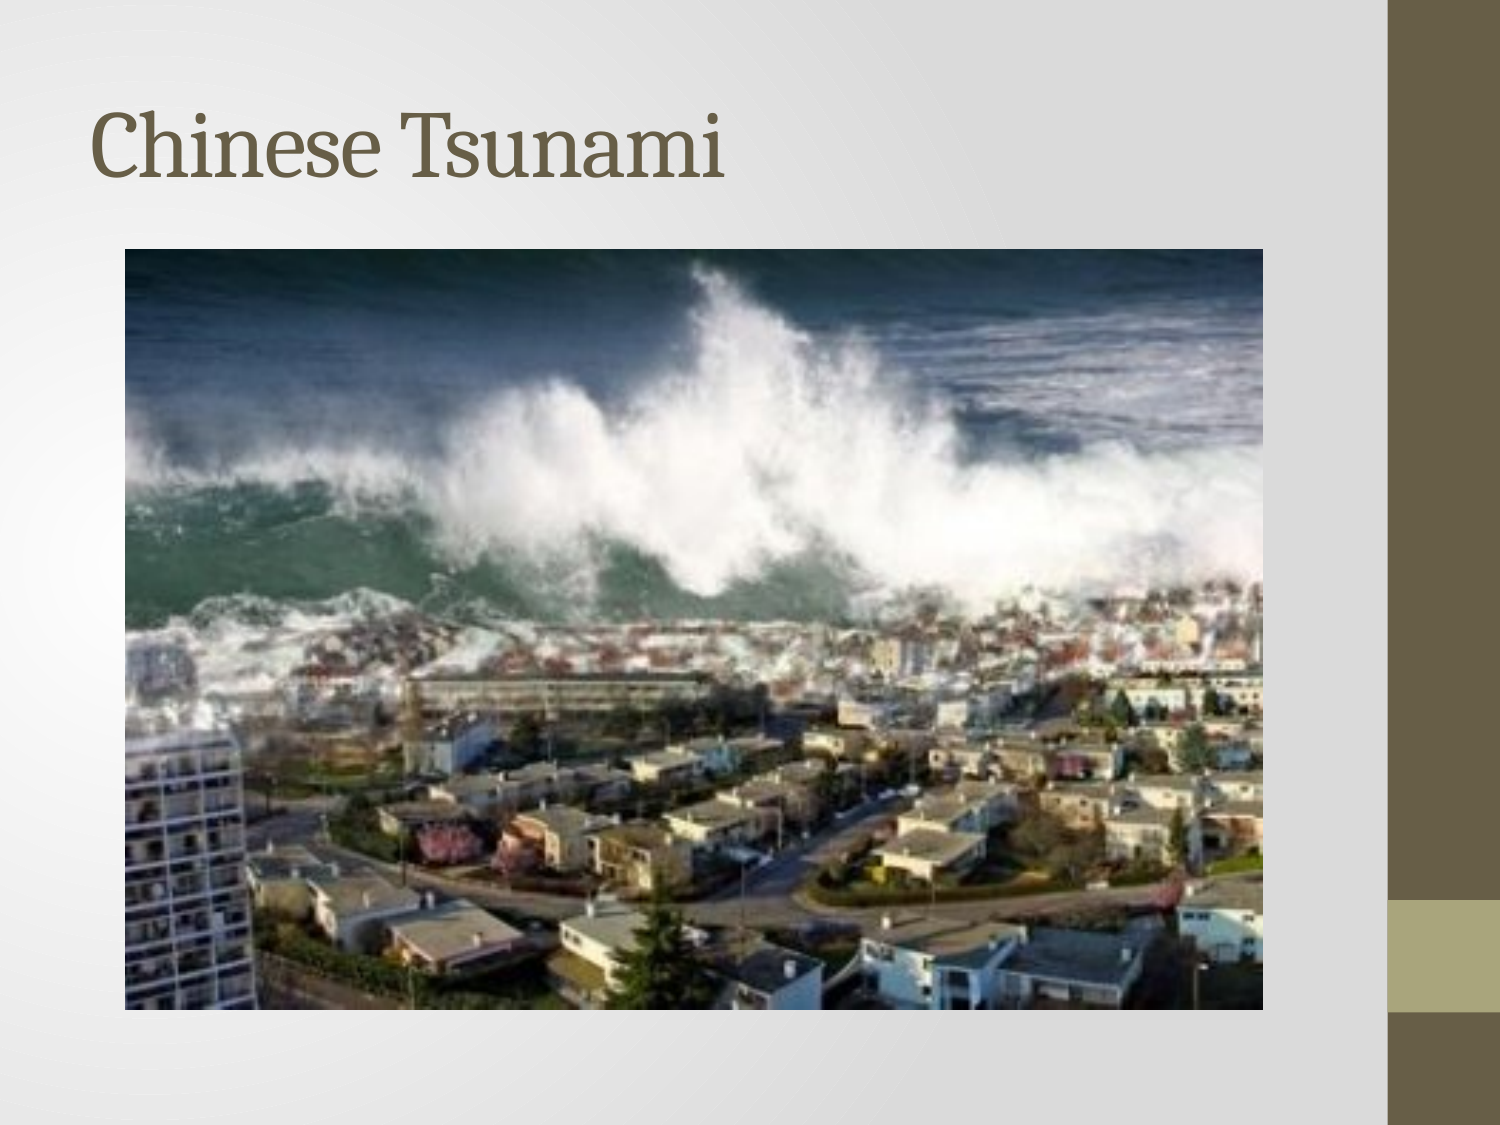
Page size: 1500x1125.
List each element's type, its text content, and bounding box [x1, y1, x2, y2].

title Chinese Tsunami [75, 45, 1325, 233]
picture [124, 249, 1263, 1010]
